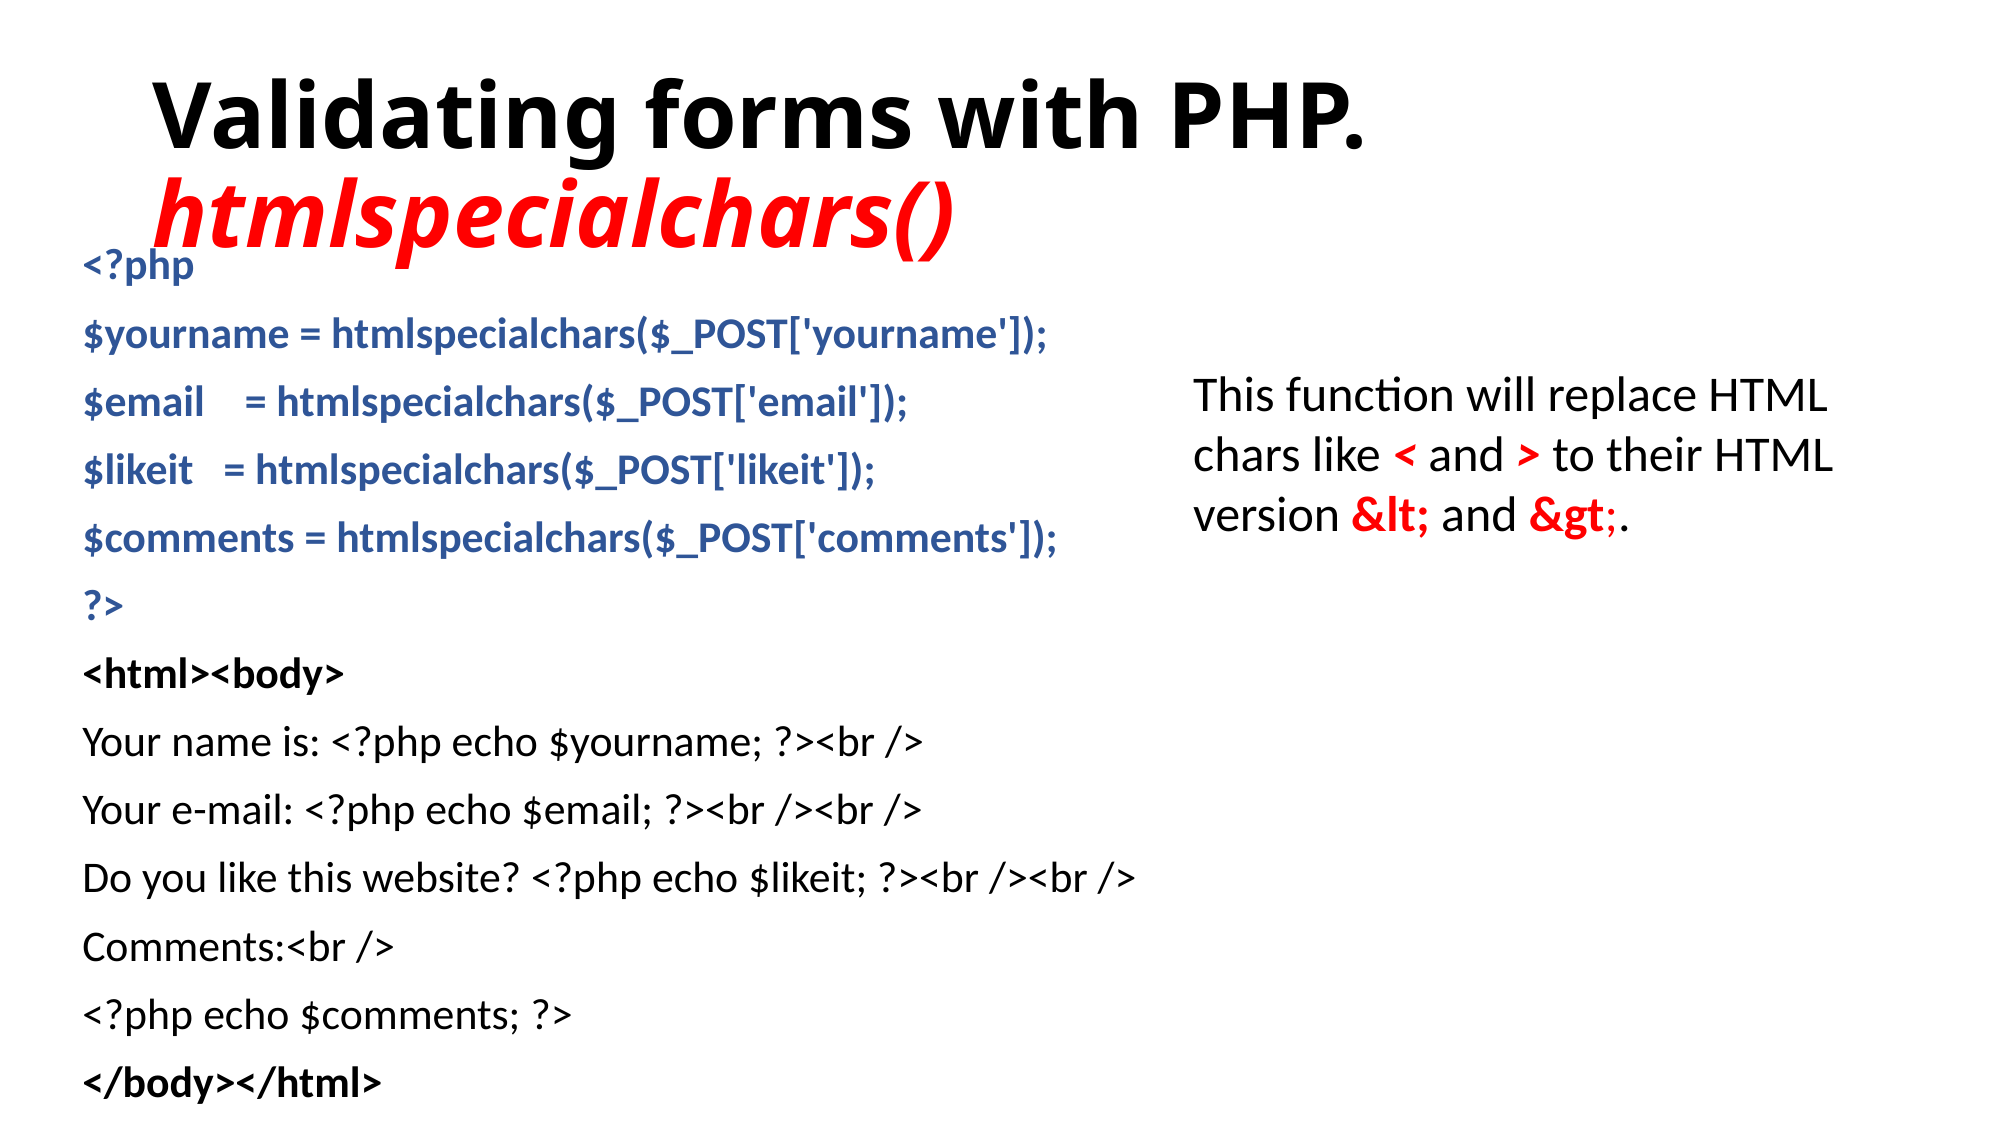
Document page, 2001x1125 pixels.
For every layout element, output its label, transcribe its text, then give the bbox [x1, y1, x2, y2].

title Validating forms with PHP. htmlspecialchars() [137, 59, 1863, 278]
text_box This function will replace HTML chars like < and > to their HTML version &lt; and &gt;. [1178, 354, 1883, 549]
list <?php $yourname = htmlspecialchars($_POST['yourname']); $email = htmlspecialchars($_POST['email']); $likeit = htmlspecialchars($_POST['likeit']); $comments = htmlspecialchars($_POST['comments']); ?> <html><body> Your name is: <?php echo $yourname; ?><br /> Your e-mail: <?php echo $email; ?><br /><br /> Do you like this website? <?php echo $likeit; ?><br /><br /> Comments:<br /> <?php echo $comments; ?> </body></html> [67, 234, 1220, 1125]
